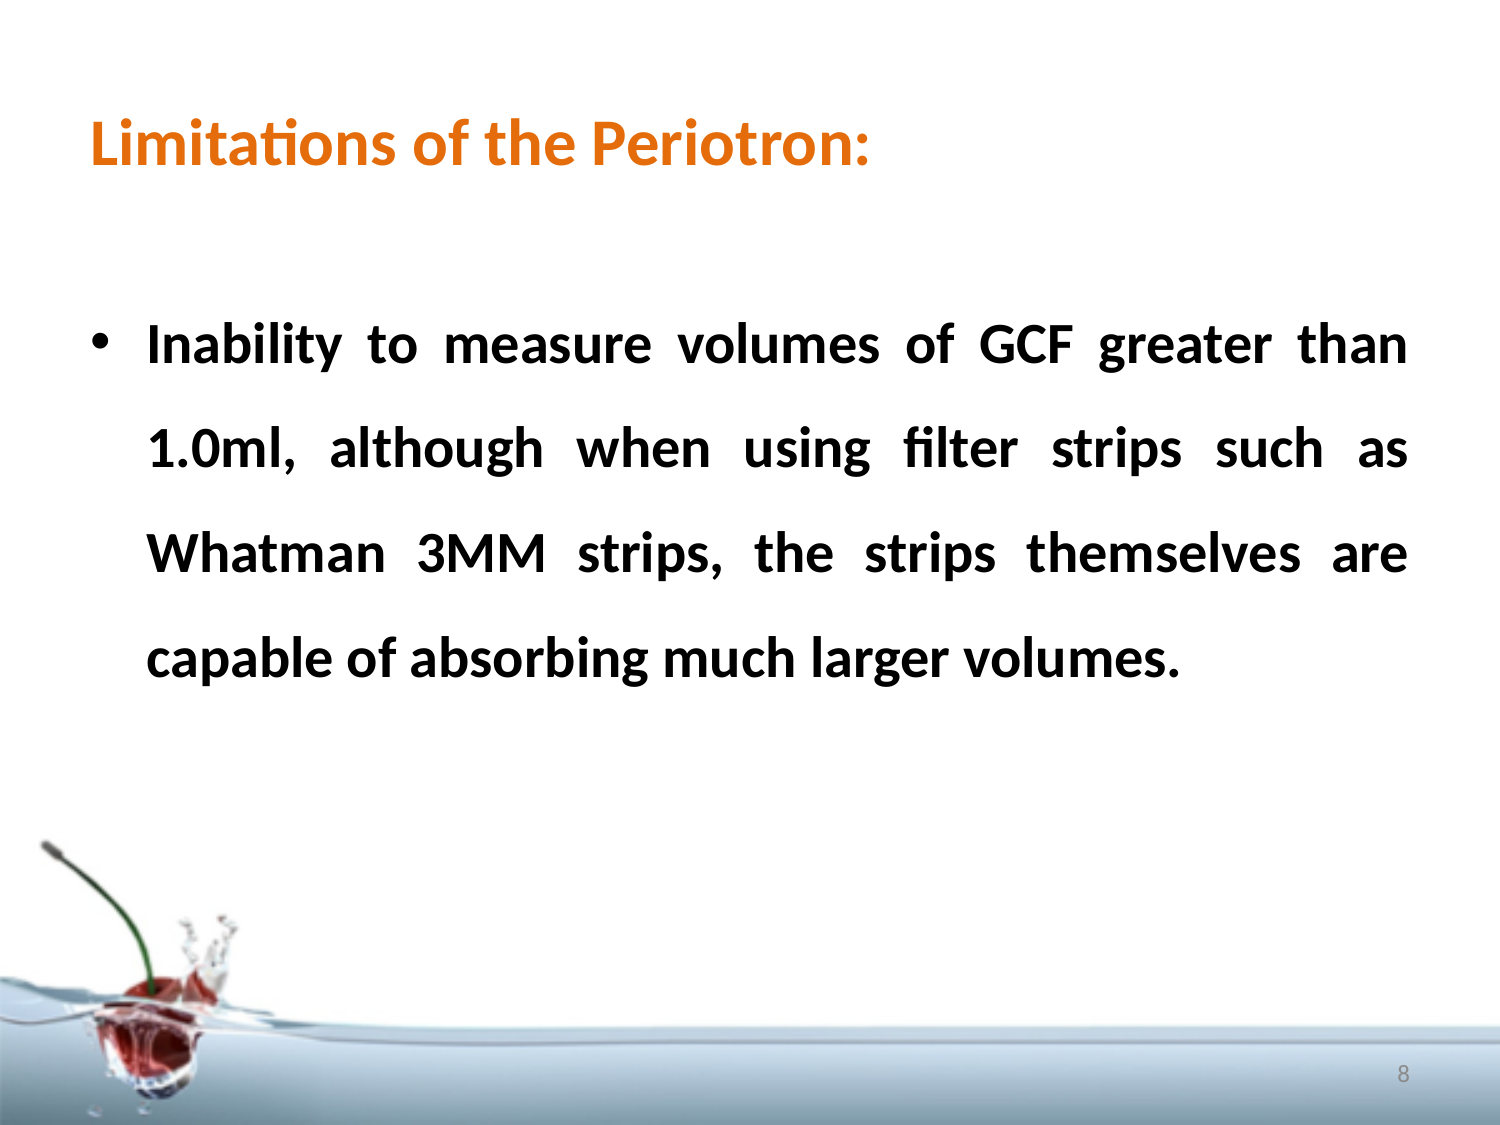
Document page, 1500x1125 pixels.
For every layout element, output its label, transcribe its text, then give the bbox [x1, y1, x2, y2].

slide_number 8 [1074, 1042, 1425, 1103]
picture [0, 0, 1500, 1125]
list Inability to measure volumes of GCF greater than 1.0ml, although when using filter strips such as Whatman 3MM strips, the strips themselves are capable of absorbing much larger volumes. [75, 262, 1425, 1005]
title Limitations of the Periotron: [75, 45, 1425, 233]
